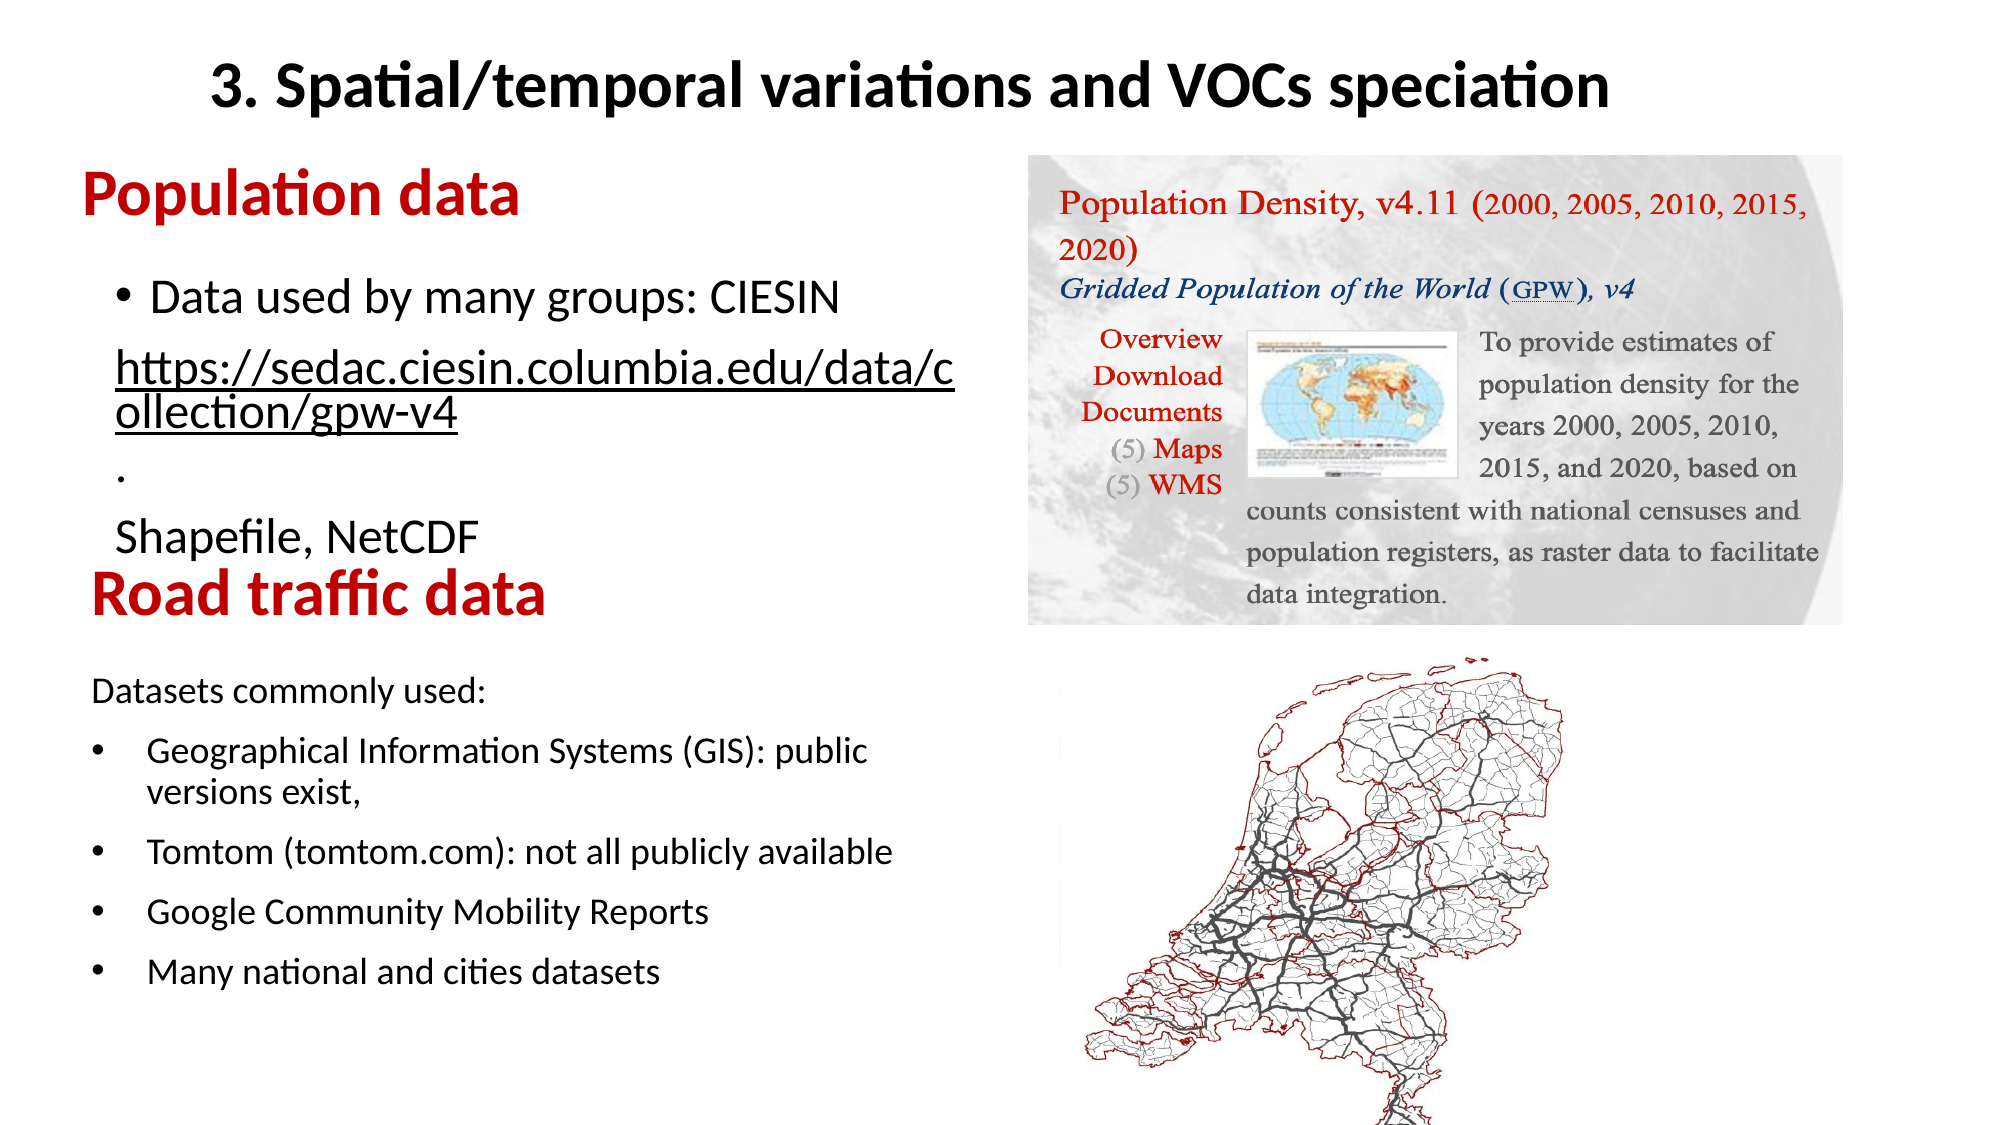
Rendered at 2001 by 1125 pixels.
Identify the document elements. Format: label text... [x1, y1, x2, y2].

picture [1041, 631, 1574, 1125]
title Population data [67, 133, 549, 255]
text_box Road traffic data [76, 533, 594, 608]
text_box 3. Spatial/temporal variations and VOCs speciation [194, 33, 1784, 128]
picture [1028, 155, 1844, 626]
list Data used by many groups: CIESIN https://sedac.ciesin.columbia.edu/data/collection/gpw-v4. Shapefile, NetCDF [99, 262, 984, 532]
text_box Datasets commonly used: Geographical Information Systems (GIS): public versions exist, Tomtom (tomtom.com): not all publicly available Google Community Mobility Reports Many national and cities datasets [76, 608, 910, 1039]
